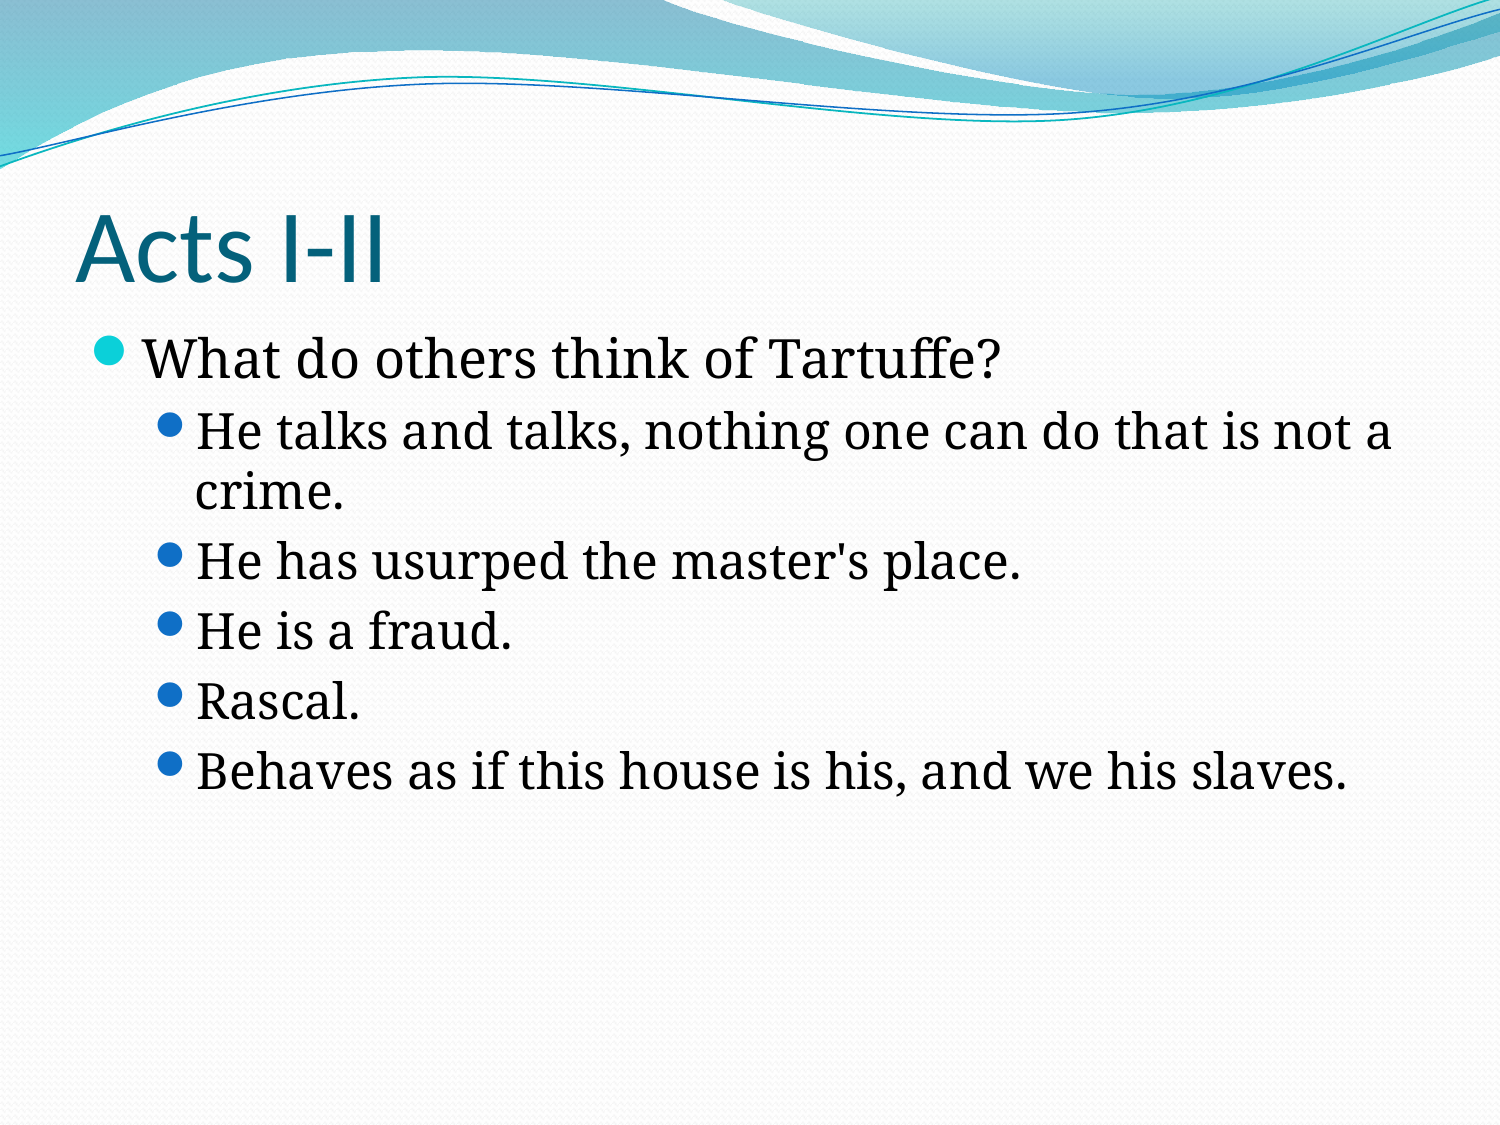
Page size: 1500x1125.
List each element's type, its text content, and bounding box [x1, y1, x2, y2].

title Acts I-II [75, 115, 1425, 303]
list What do others think of Tartuffe? He talks and talks, nothing one can do that is not a crime. He has usurped the master's place. He is a fraud. Rascal. Behaves as if this house is his, and we his slaves. [75, 317, 1425, 1038]
